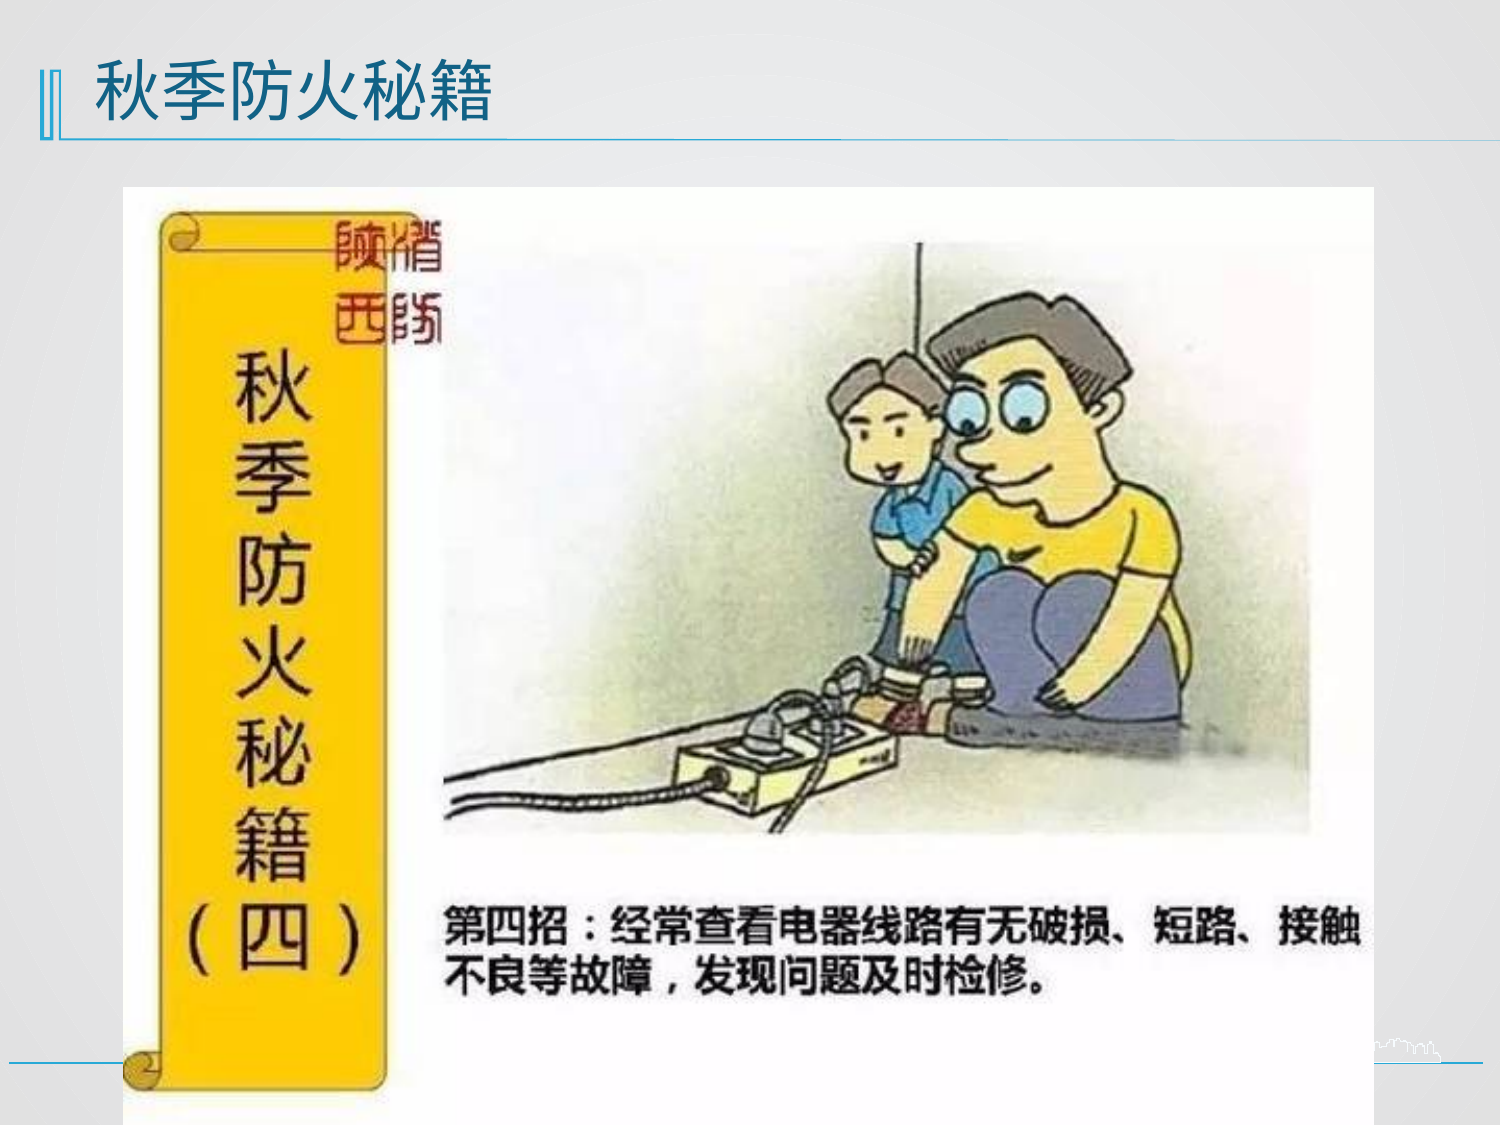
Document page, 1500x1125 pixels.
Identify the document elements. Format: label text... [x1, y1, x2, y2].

title 秋季防火秘籍 [79, 41, 1460, 138]
picture [123, 187, 1374, 1125]
